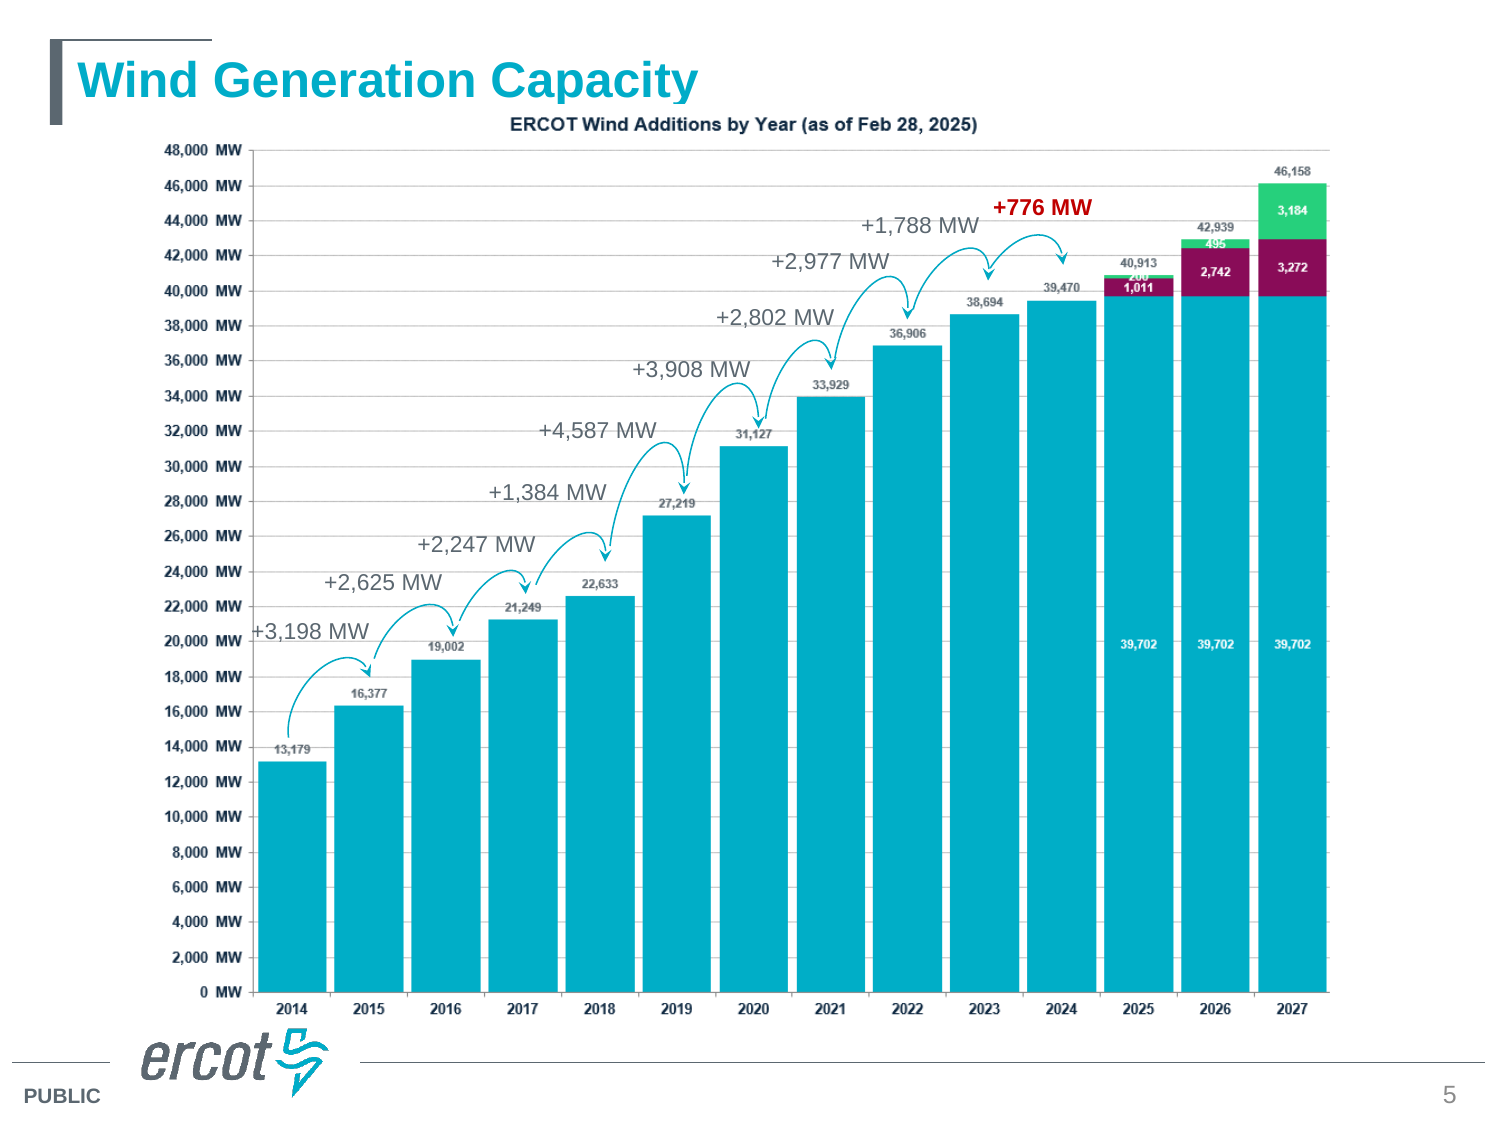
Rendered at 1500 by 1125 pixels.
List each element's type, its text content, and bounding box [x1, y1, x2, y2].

picture [137, 1024, 332, 1100]
picture [159, 104, 1341, 1021]
slide_number 5 [1412, 1076, 1488, 1112]
title Wind Generation Capacity [62, 39, 1450, 100]
